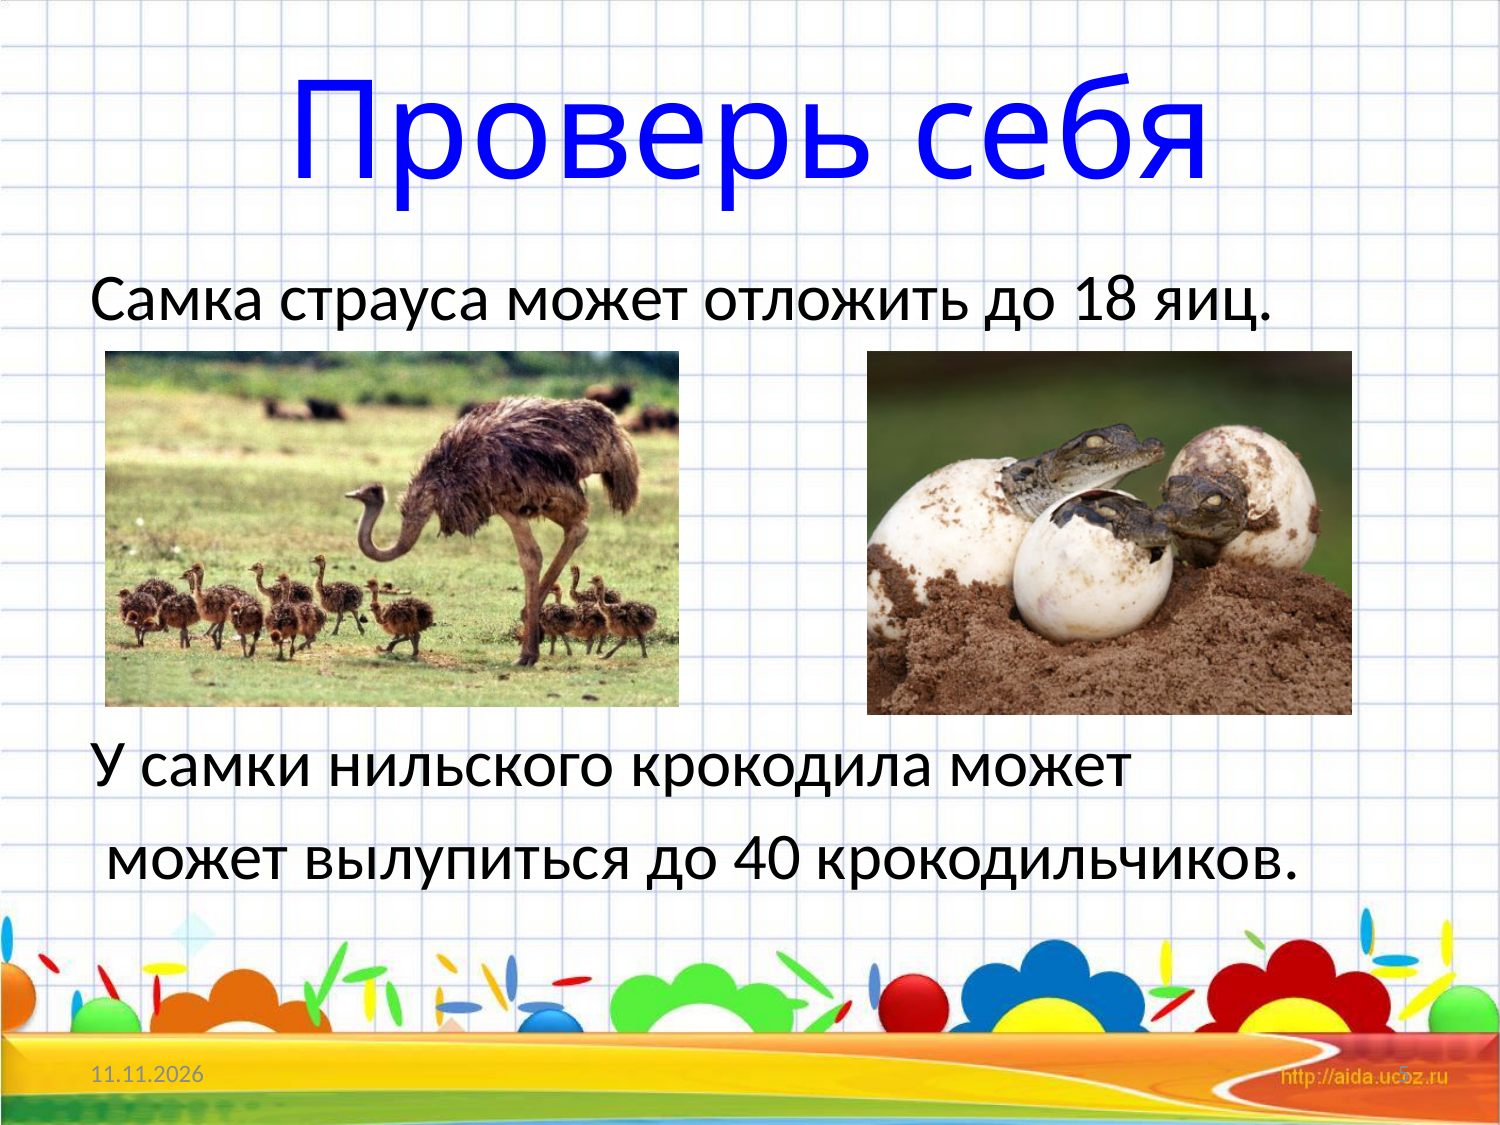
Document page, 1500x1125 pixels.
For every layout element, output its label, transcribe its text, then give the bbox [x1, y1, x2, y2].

title Проверь себя [74, 34, 1426, 212]
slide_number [75, 1042, 425, 1103]
picture [0, 0, 1500, 1125]
slide_number 5 [1074, 1042, 1425, 1103]
list Самка страуса может отложить до 18 яиц. У самки нильского крокодила может может вылупиться до 40 крокодильчиков. [74, 245, 1426, 1006]
